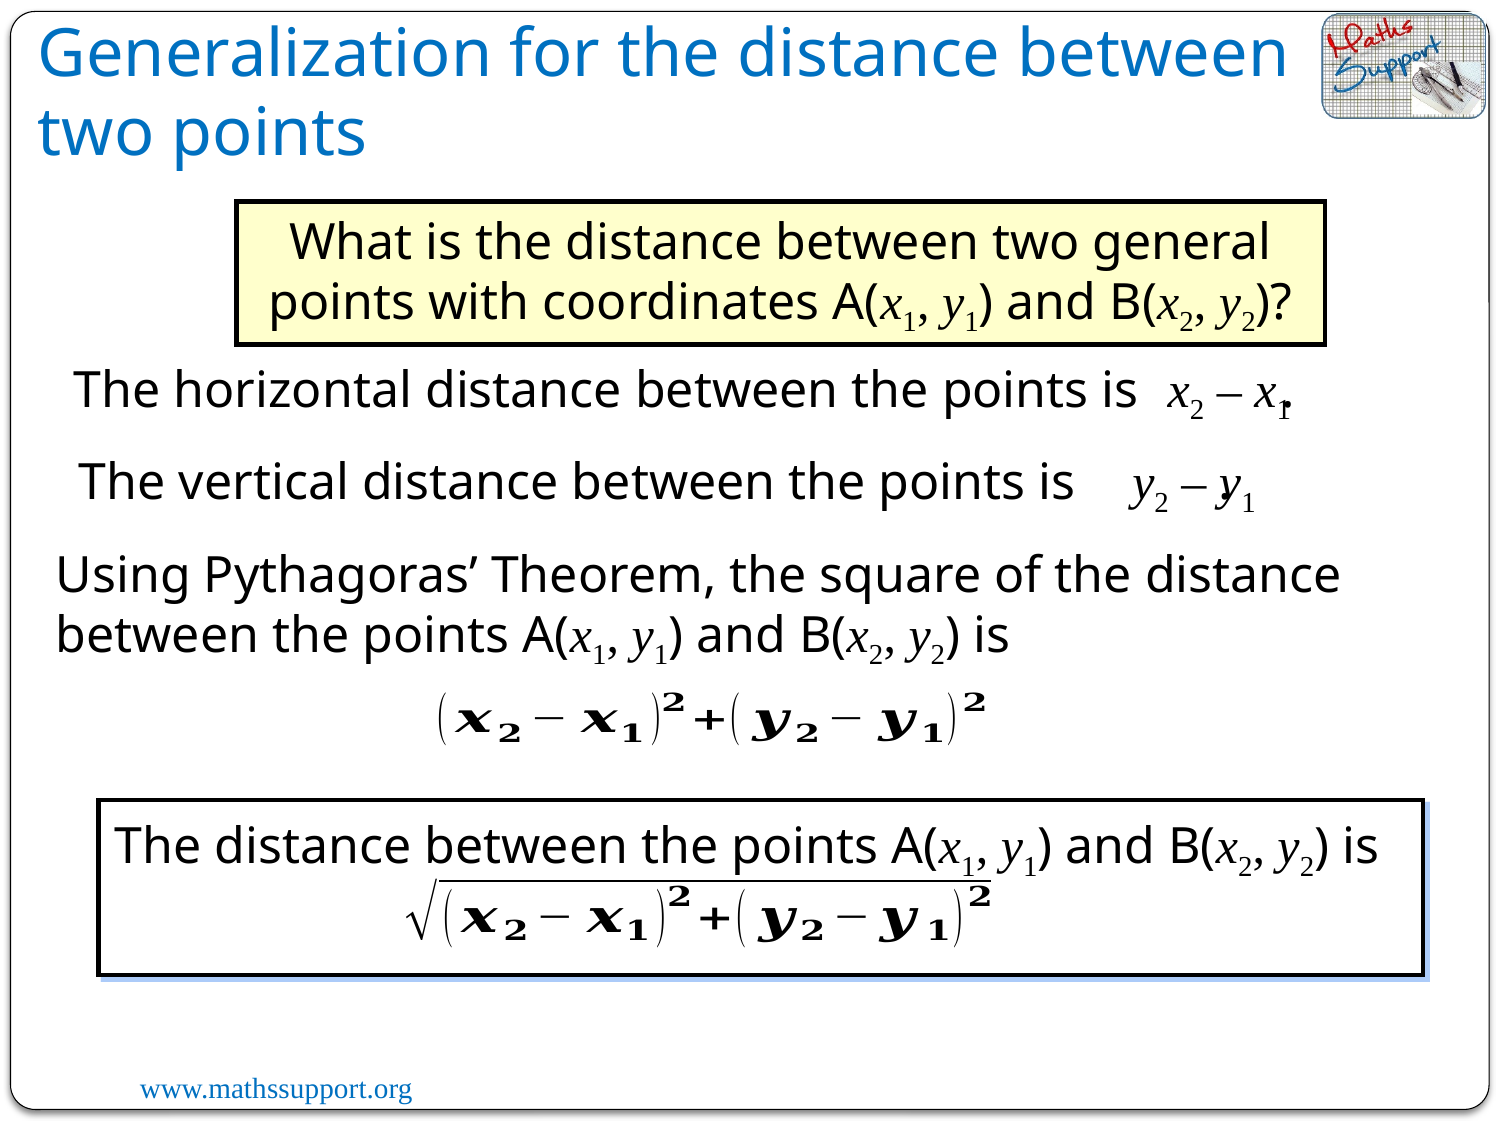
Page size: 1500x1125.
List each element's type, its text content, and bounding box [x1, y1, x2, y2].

text_box [130, 1074, 414, 1109]
text_box [1319, 13, 1484, 115]
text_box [40, 442, 1298, 519]
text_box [40, 349, 1356, 426]
title Generalization for the distance between two points [23, 0, 1373, 185]
picture [1373, 12, 1486, 119]
text_box Using Pythagoras’ Theorem, the square of the distance between the points A(x1, y1) and B(x2, y2) is [41, 534, 1475, 678]
text_box What is the distance between two general points with coordinates A(x1, y1) and B(x2, y2)? [236, 201, 1325, 345]
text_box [98, 799, 1424, 976]
